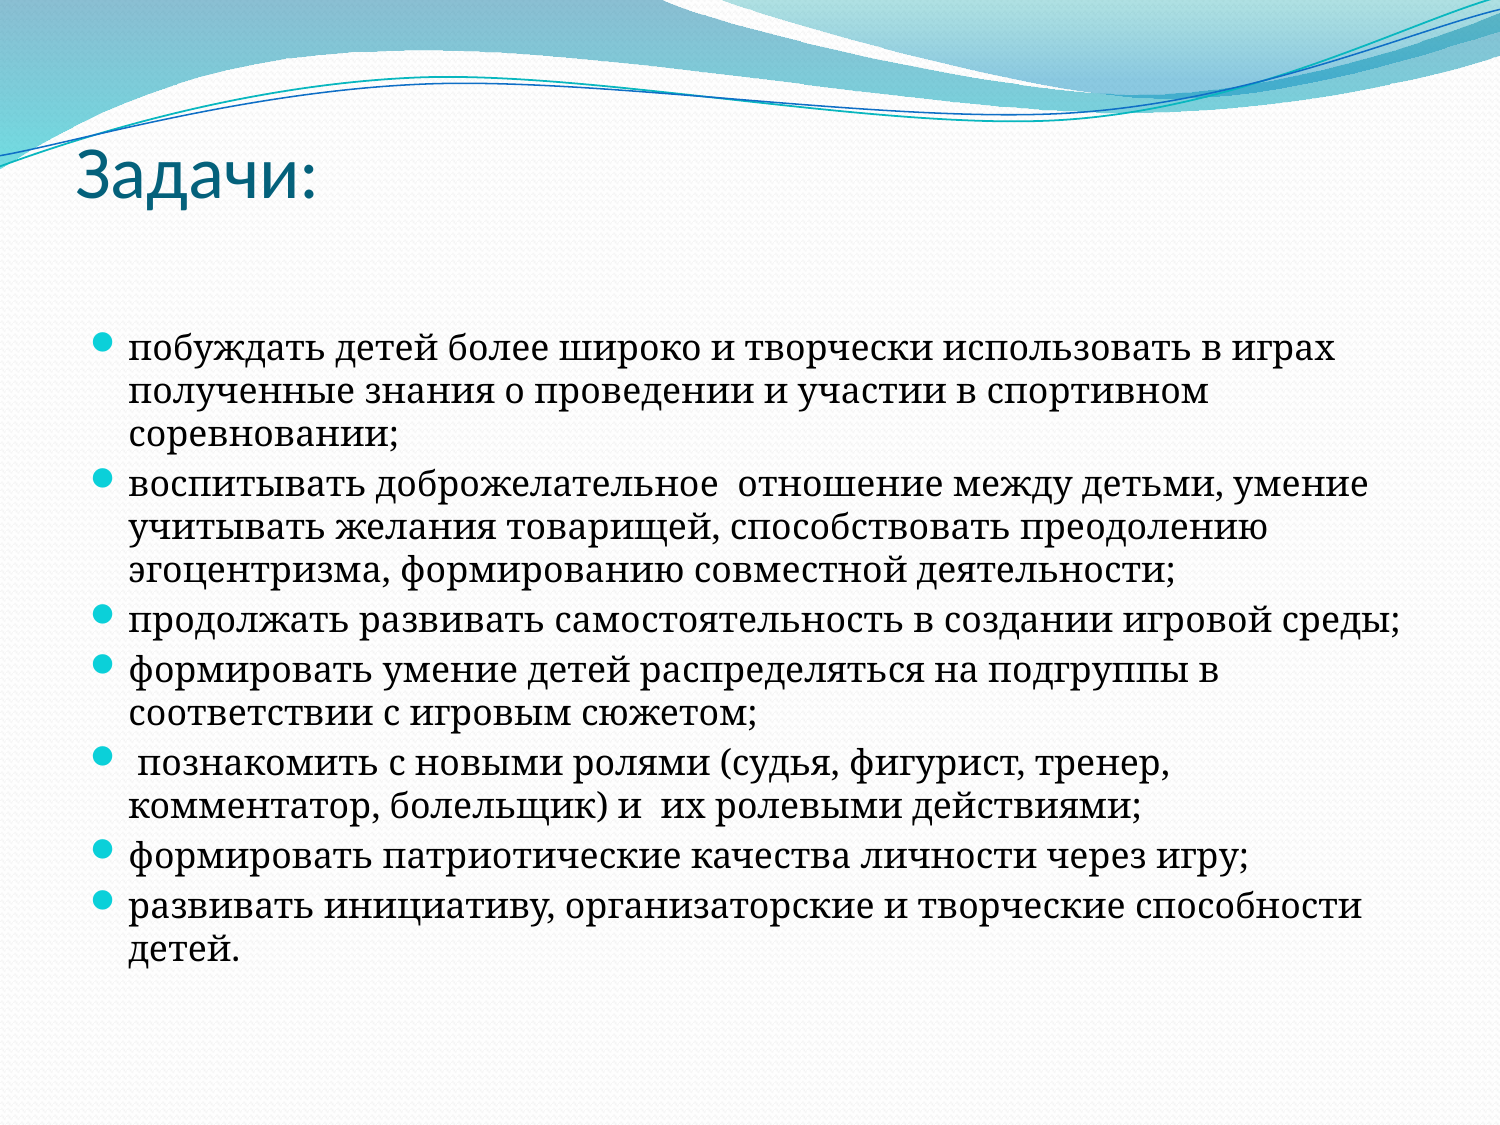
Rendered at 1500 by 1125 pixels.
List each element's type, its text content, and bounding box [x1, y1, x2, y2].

list побуждать детей более широко и творчески использовать в играх полученные знания о проведении и участии в спортивном соревновании; воспитывать доброжелательное отношение между детьми, умение учитывать желания товарищей, способствовать преодолению эгоцентризма, формированию совместной деятельности; продолжать развивать самостоятельность в создании игровой среды; формировать умение детей распределяться на подгруппы в соответствии с игровым сюжетом; познакомить с новыми ролями (судья, фигурист, тренер, комментатор, болельщик) и их ролевыми действиями; формировать патриотические качества личности через игру; развивать инициативу, организаторские и творческие способности детей. [74, 317, 1426, 1038]
title Задачи: [74, 115, 1426, 304]
